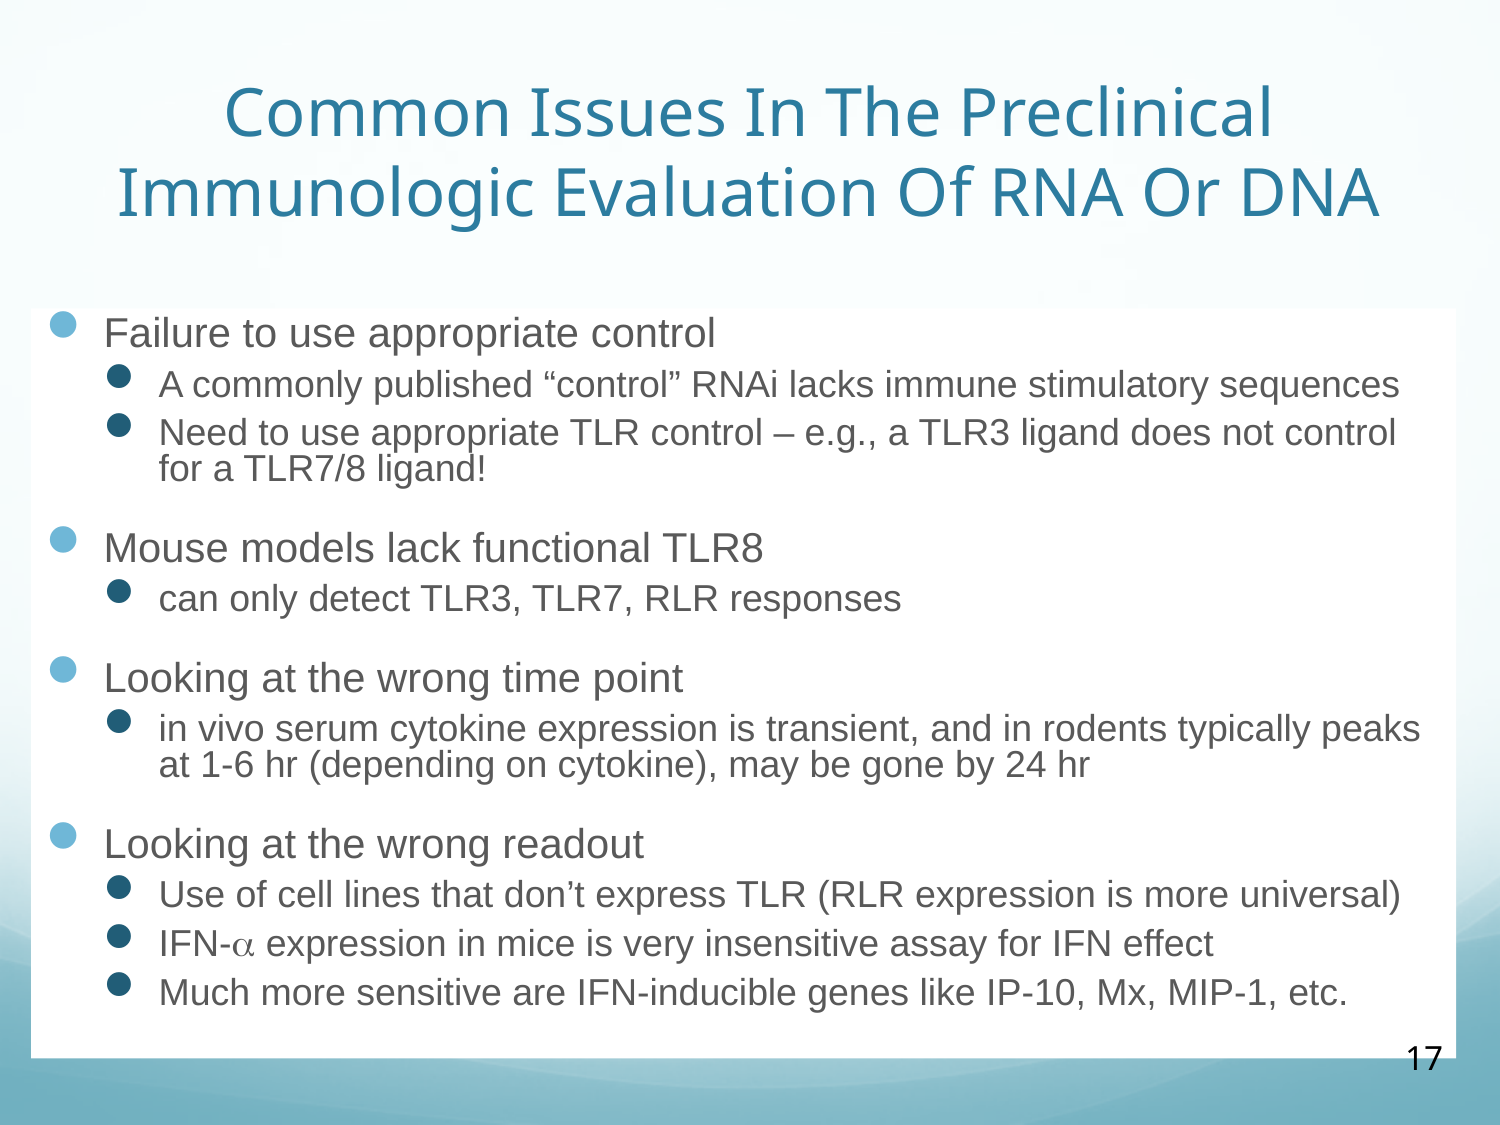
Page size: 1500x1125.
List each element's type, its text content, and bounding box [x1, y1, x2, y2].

list Failure to use appropriate control A commonly published “control” RNAi lacks immune stimulatory sequences Need to use appropriate TLR control – e.g., a TLR3 ligand does not control for a TLR7/8 ligand! Mouse models lack functional TLR8 can only detect TLR3, TLR7, RLR responses Looking at the wrong time point in vivo serum cytokine expression is transient, and in rodents typically peaks at 1-6 hr (depending on cytokine), may be gone by 24 hr Looking at the wrong readout Use of cell lines that don’t express TLR (RLR expression is more universal) IFN-a expression in mice is very insensitive assay for IFN effect Much more sensitive are IFN-inducible genes like IP-10, Mx, MIP-1, etc. [31, 308, 1457, 1059]
title Common Issues In The Preclinical Immunologic Evaluation Of RNA Or DNA [90, 17, 1410, 237]
slide_number 17 [1295, 1029, 1459, 1090]
